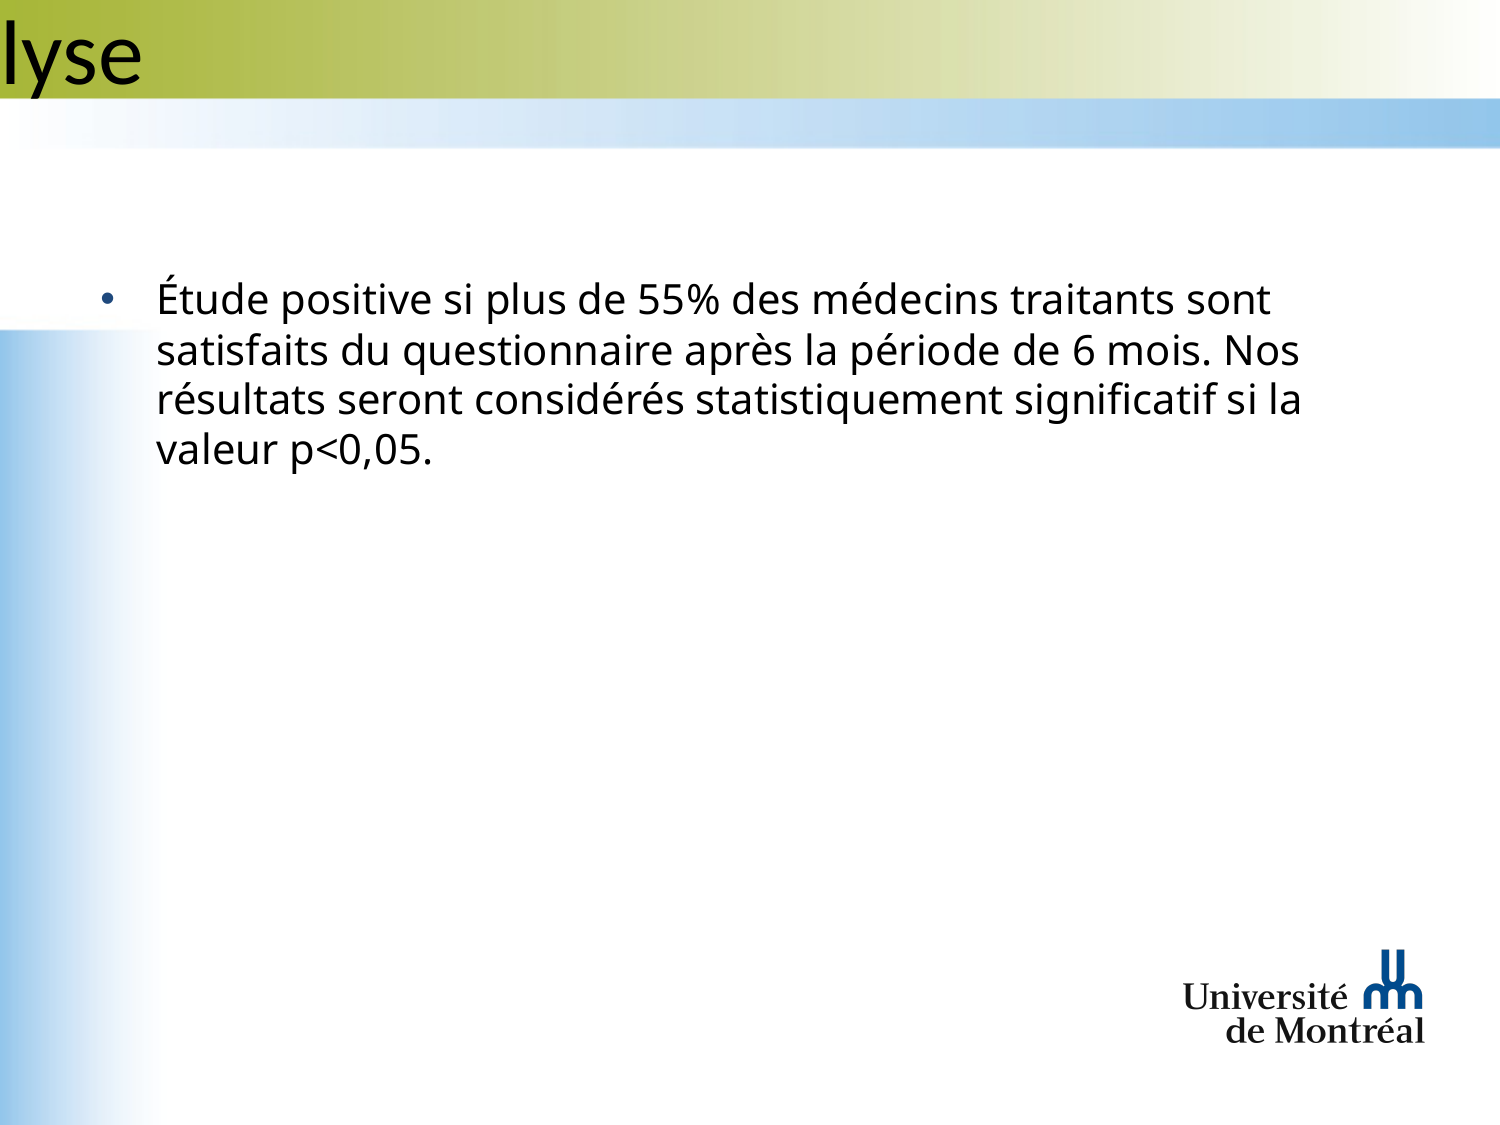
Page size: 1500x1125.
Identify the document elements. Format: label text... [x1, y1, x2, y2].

picture [0, 0, 1500, 1125]
list Étude positive si plus de 55% des médecins traitants sont satisfaits du questionnaire après la période de 6 mois. Nos résultats seront considérés statistiquement significatif si la valeur p<0,05. [100, 214, 1333, 600]
